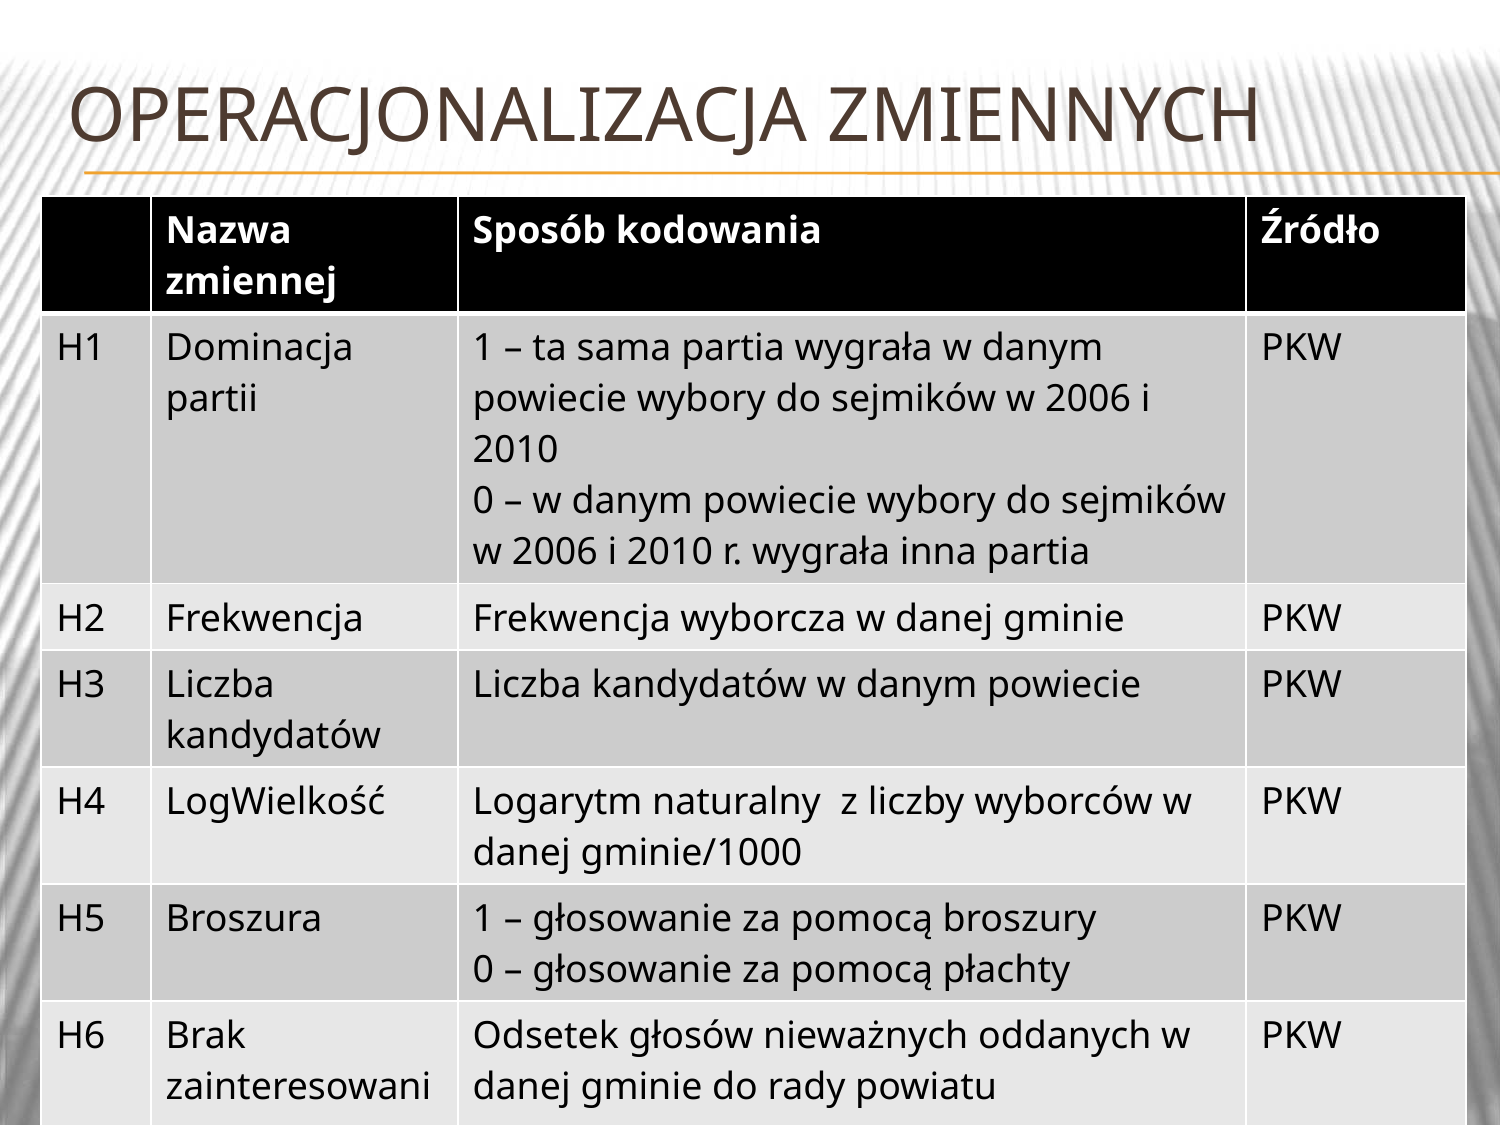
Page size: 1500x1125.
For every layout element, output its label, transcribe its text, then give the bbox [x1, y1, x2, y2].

table_cell PKW [1247, 768, 1465, 883]
table_header Źródło [1247, 197, 1465, 311]
table_cell Brak zainteresowania [152, 1002, 457, 1125]
table_cell LogWielkość [152, 768, 457, 883]
table_header [42, 197, 150, 311]
table_cell H1 [42, 316, 150, 583]
table_cell PKW [1247, 316, 1465, 583]
table_cell Odsetek głosów nieważnych oddanych w danej gminie do rady powiatu [459, 1002, 1245, 1125]
table_cell H3 [42, 651, 150, 766]
table_cell 1 – głosowanie za pomocą broszury 0 – głosowanie za pomocą płachty [459, 885, 1245, 1000]
table_cell H5 [42, 885, 150, 1000]
table_cell H6 [42, 1002, 150, 1125]
table_cell PKW [1247, 885, 1465, 1000]
table_cell Liczba kandydatów [152, 651, 457, 766]
table_cell Frekwencja [152, 584, 457, 649]
table_cell Broszura [152, 885, 457, 1000]
table_cell Frekwencja wyborcza w danej gminie [459, 584, 1245, 649]
title Operacjonalizacja zmiennych [53, 42, 1479, 181]
table_cell 1 – ta sama partia wygrała w danym powiecie wybory do sejmików w 2006 i 2010 0 – w danym powiecie wybory do sejmików w 2006 i 2010 r. wygrała inna partia [459, 316, 1245, 583]
table_cell PKW [1247, 1002, 1465, 1125]
table_header Nazwa zmiennej [152, 197, 457, 311]
table_cell Dominacja partii [152, 316, 457, 583]
table_cell Logarytm naturalny z liczby wyborców w danej gminie/1000 [459, 768, 1245, 883]
table_cell PKW [1247, 651, 1465, 766]
table_cell PKW [1247, 584, 1465, 649]
table_cell H4 [42, 768, 150, 883]
table_cell Liczba kandydatów w danym powiecie [459, 651, 1245, 766]
table_cell H2 [42, 584, 150, 649]
picture [0, 0, 1500, 1125]
table_header Sposób kodowania [459, 197, 1245, 311]
